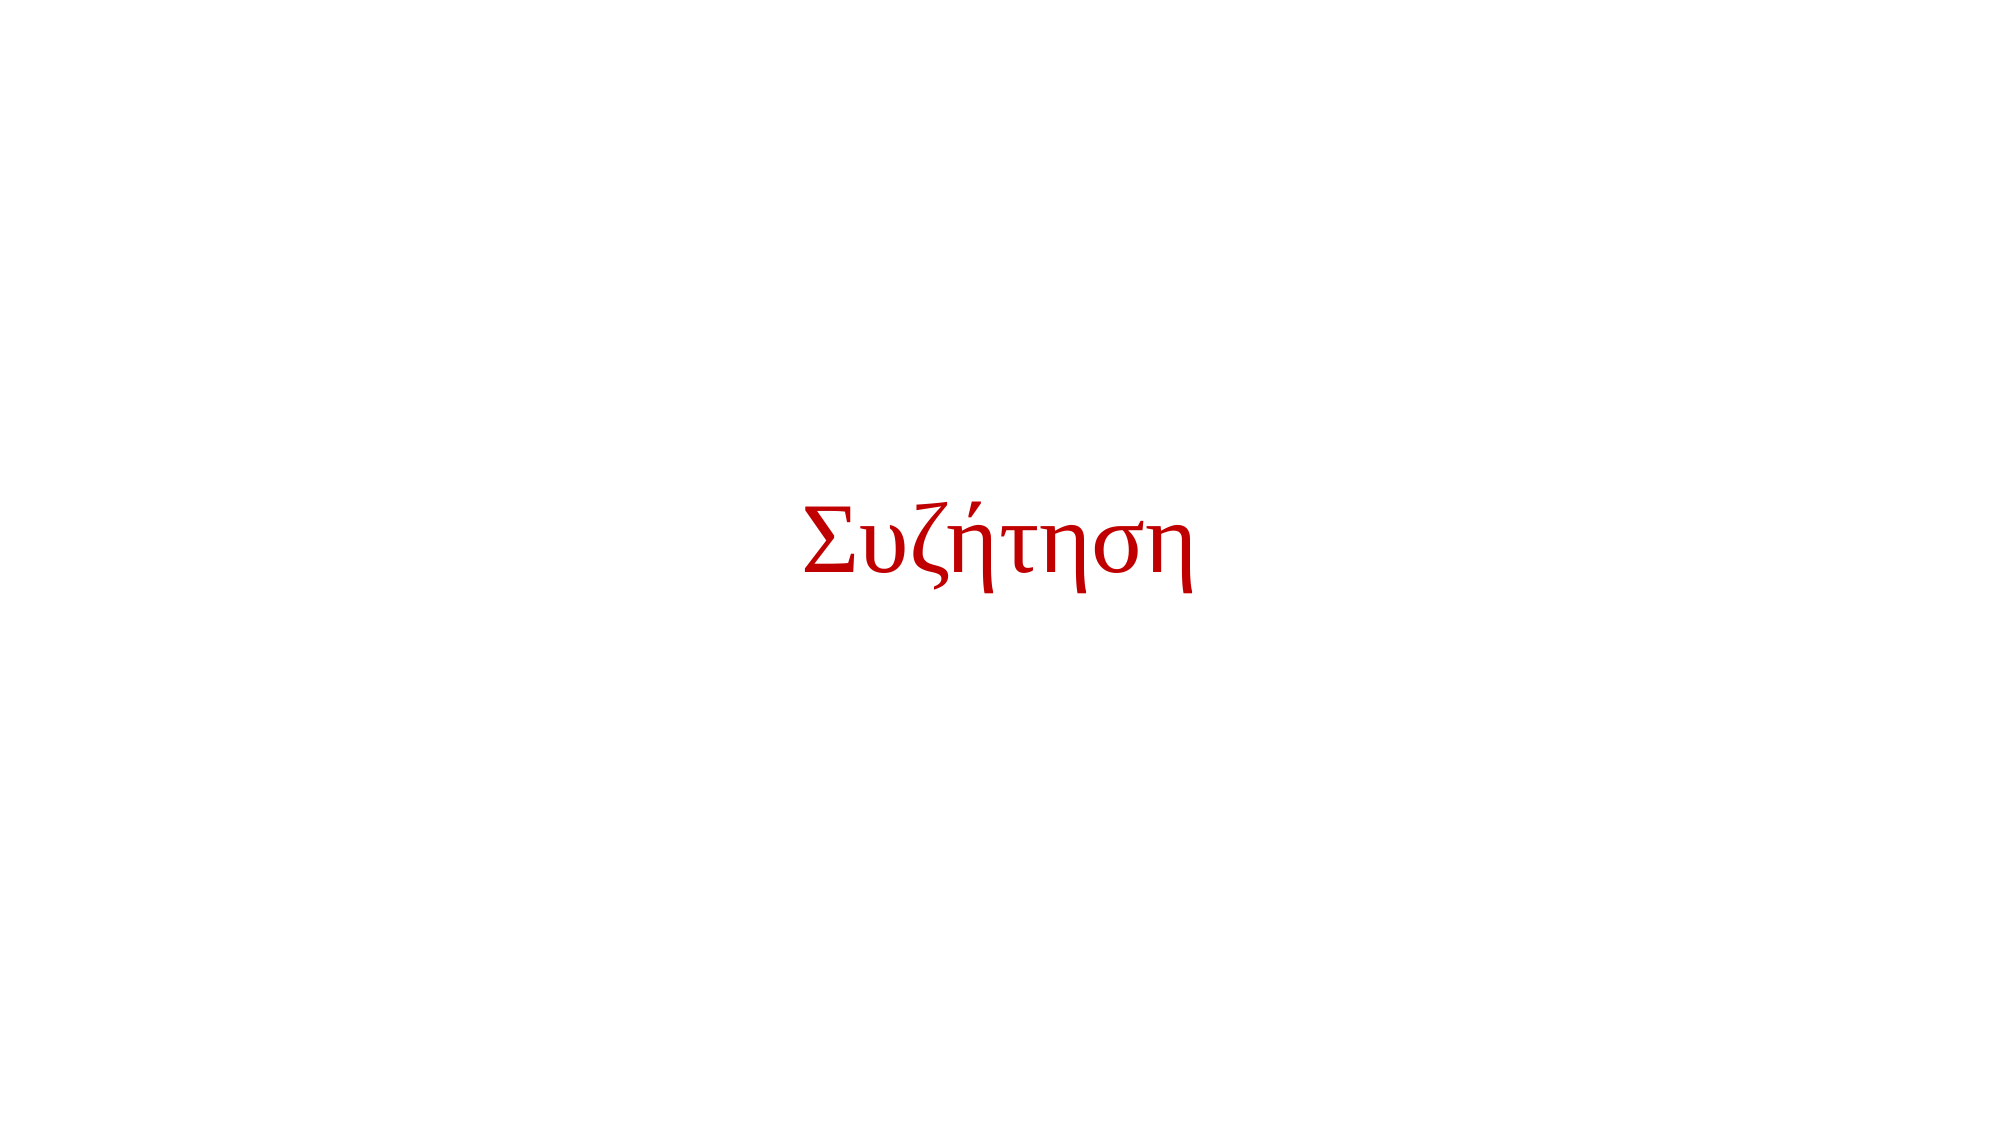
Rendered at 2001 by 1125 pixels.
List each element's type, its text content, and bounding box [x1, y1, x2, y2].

list Συζήτηση [137, 478, 1863, 720]
